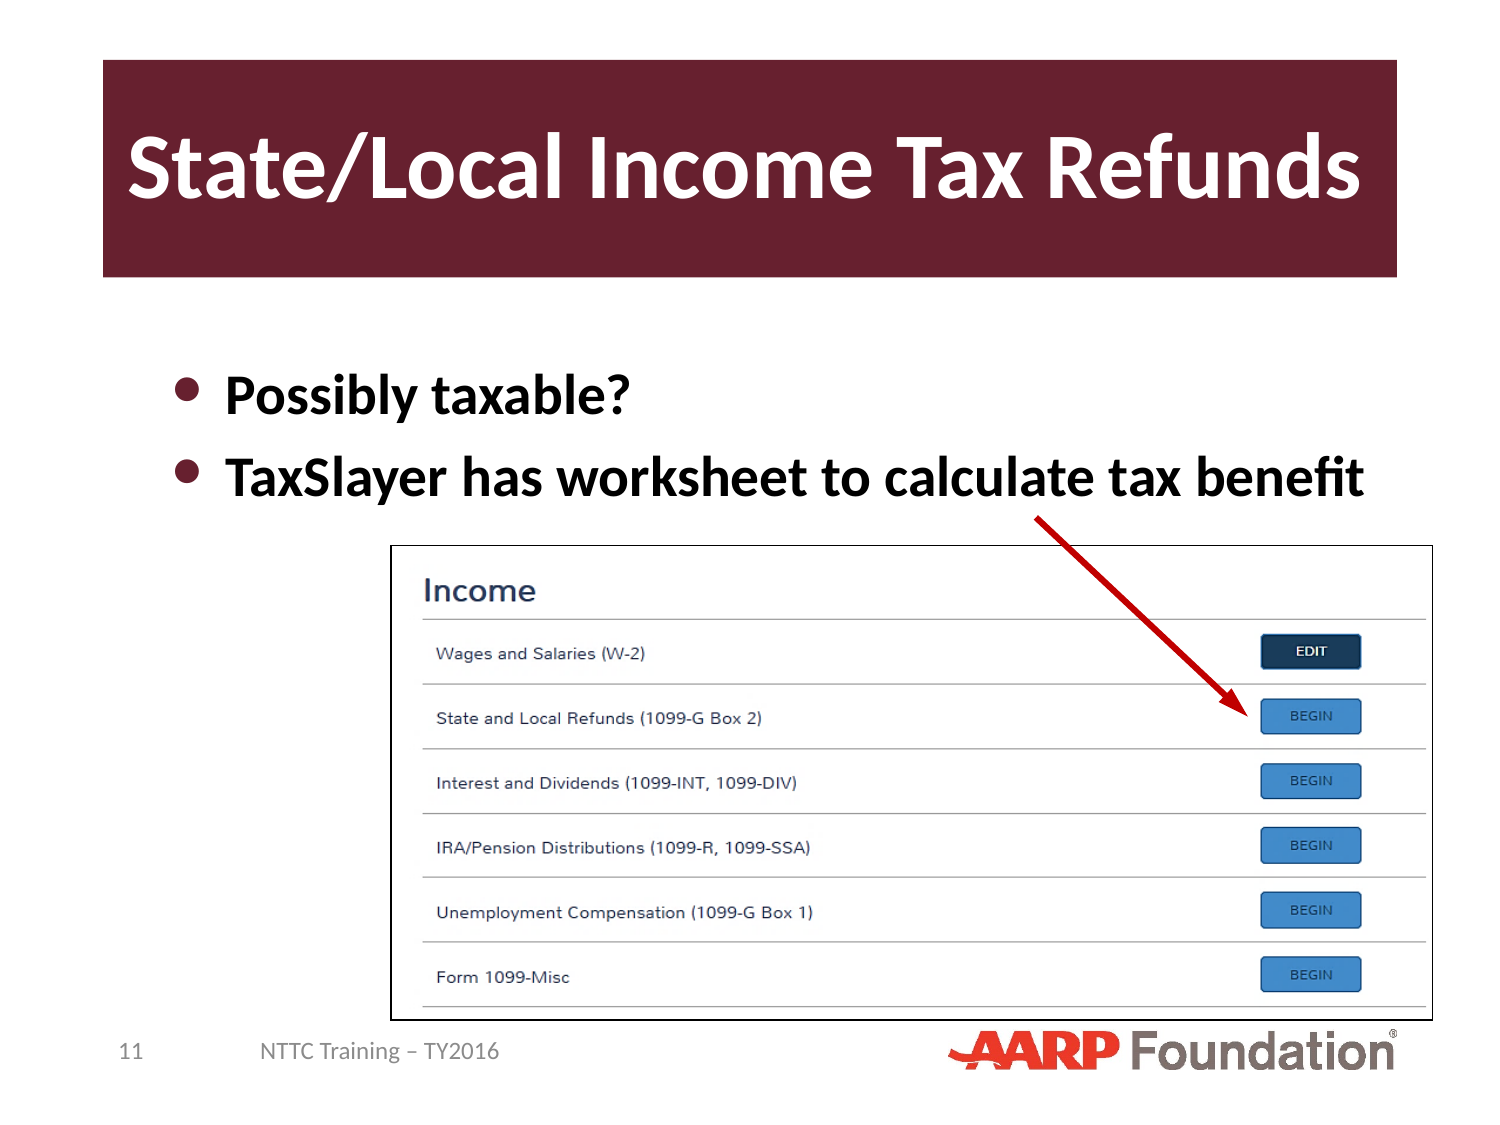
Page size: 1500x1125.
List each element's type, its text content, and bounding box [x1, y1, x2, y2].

list Possibly taxable? TaxSlayer has worksheet to calculate tax benefit [156, 350, 1394, 562]
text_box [1035, 517, 1248, 717]
title State/Local Income Tax Refunds [103, 59, 1397, 278]
picture [948, 1029, 1397, 1070]
picture [391, 545, 1432, 1020]
footer NTTC Training – TY2016 [245, 1019, 812, 1080]
slide_number 11 [103, 1019, 208, 1080]
